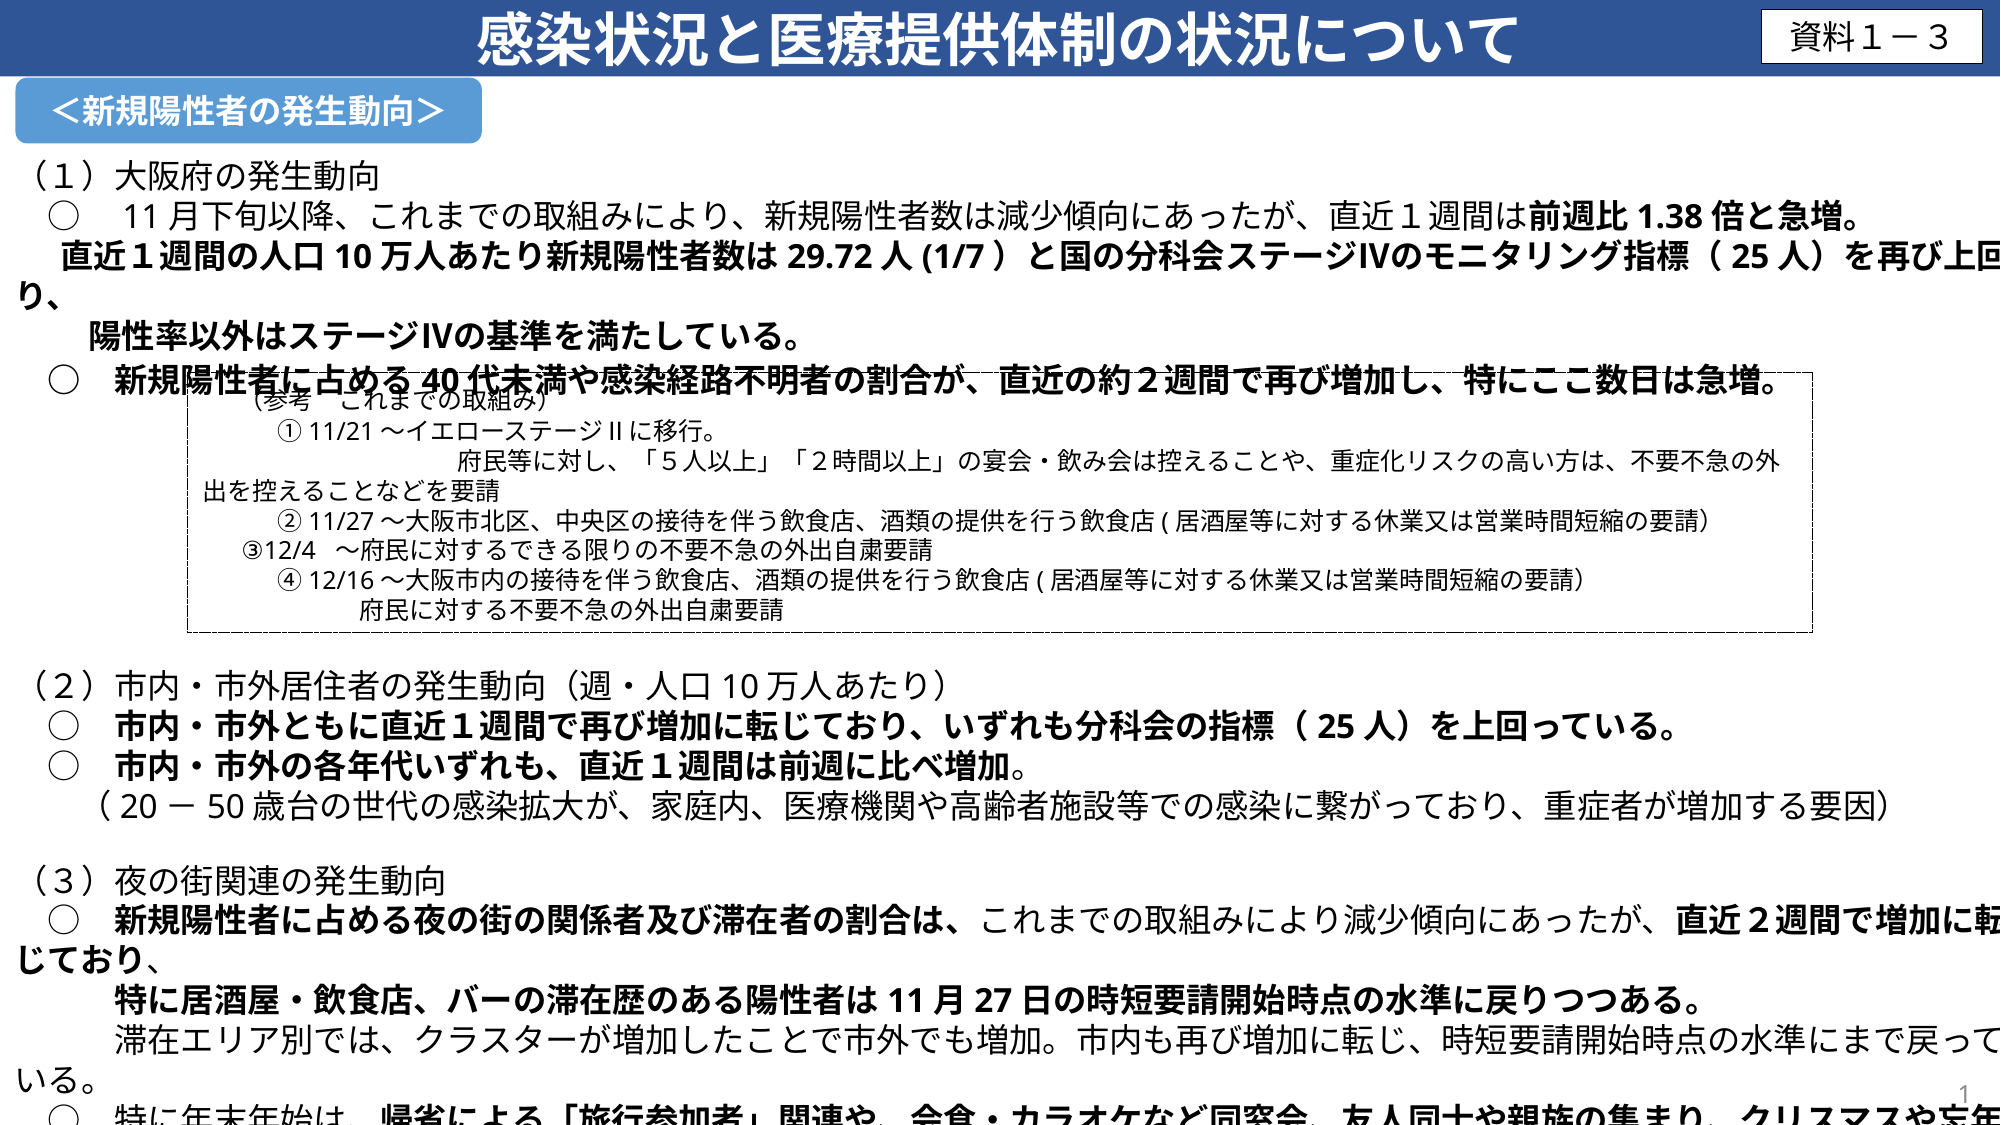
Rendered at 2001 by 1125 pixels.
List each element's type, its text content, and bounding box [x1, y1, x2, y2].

text_box 感染状況と医療提供体制の状況について [0, 0, 2000, 78]
text_box （参考 これまでの取組み） ①11/21～イエローステージⅡに移行。 府民等に対し、「５人以上」「２時間以上」の宴会・飲み会は控えることや、重症化リスクの高い方は、不要不急の外出を控えることなどを要請 ②11/27～大阪市北区、中央区の接待を伴う飲食店、酒類の提供を行う飲食店(居酒屋等に対する休業又は営業時間短縮の要請） ③12/4 ～府民に対するできる限りの不要不急の外出自粛要請 ④12/16～大阪市内の接待を伴う飲食店、酒類の提供を行う飲食店(居酒屋等に対する休業又は営業時間短縮の要請） 府民に対する不要不急の外出自粛要請 [187, 372, 1813, 633]
text_box 資料１－３ [1761, 9, 1983, 64]
text_box ＜新規陽性者の発生動向＞ [15, 77, 482, 144]
slide_number 1 [1536, 1065, 1987, 1125]
text_box （１）大阪府の発生動向 ○ 11月下旬以降、これまでの取組みにより、新規陽性者数は減少傾向にあったが、直近１週間は前週比1.38倍と急増。 直近１週間の人口10万人あたり新規陽性者数は29.72人(1/7）と国の分科会ステージⅣのモニタリング指標（25人）を再び上回り、 陽性率以外はステージⅣの基準を満たしている。 ○ 新規陽性者に占める40代未満や感染経路不明者の割合が、直近の約２週間で再び増加し、特にここ数日は急増。 （２）市内・市外居住者の発生動向（週・人口10万人あたり） ○ 市内・市外ともに直近１週間で再び増加に転じており、いずれも分科会の指標（25人）を上回っている。 ○ 市内・市外の各年代いずれも、直近１週間は前週に比べ増加。 （20－50歳台の世代の感染拡大が、家庭内、医療機関や高齢者施設等での感染に繋がっており、重症者が増加する要因） （３）夜の街関連の発生動向 ○ 新規陽性者に占める夜の街の関係者及び滞在者の割合は、これまでの取組みにより減少傾向にあったが、直近２週間で増加に転じており、 特に居酒屋・飲食店、バーの滞在歴のある陽性者は11月27日の時短要請開始時点の水準に戻りつつある。 滞在エリア別では、クラスターが増加したことで市外でも増加。市内も再び増加に転じ、時短要請開始時点の水準にまで戻っている。 ○ 特に年末年始は、帰省による「旅行参加者」関連や、会食・カラオケなど同窓会、友人同士や親族の集まり、クリスマスや忘年会等のイベントに より感染が推定される事例が数多く確認。 [0, 108, 2000, 1125]
